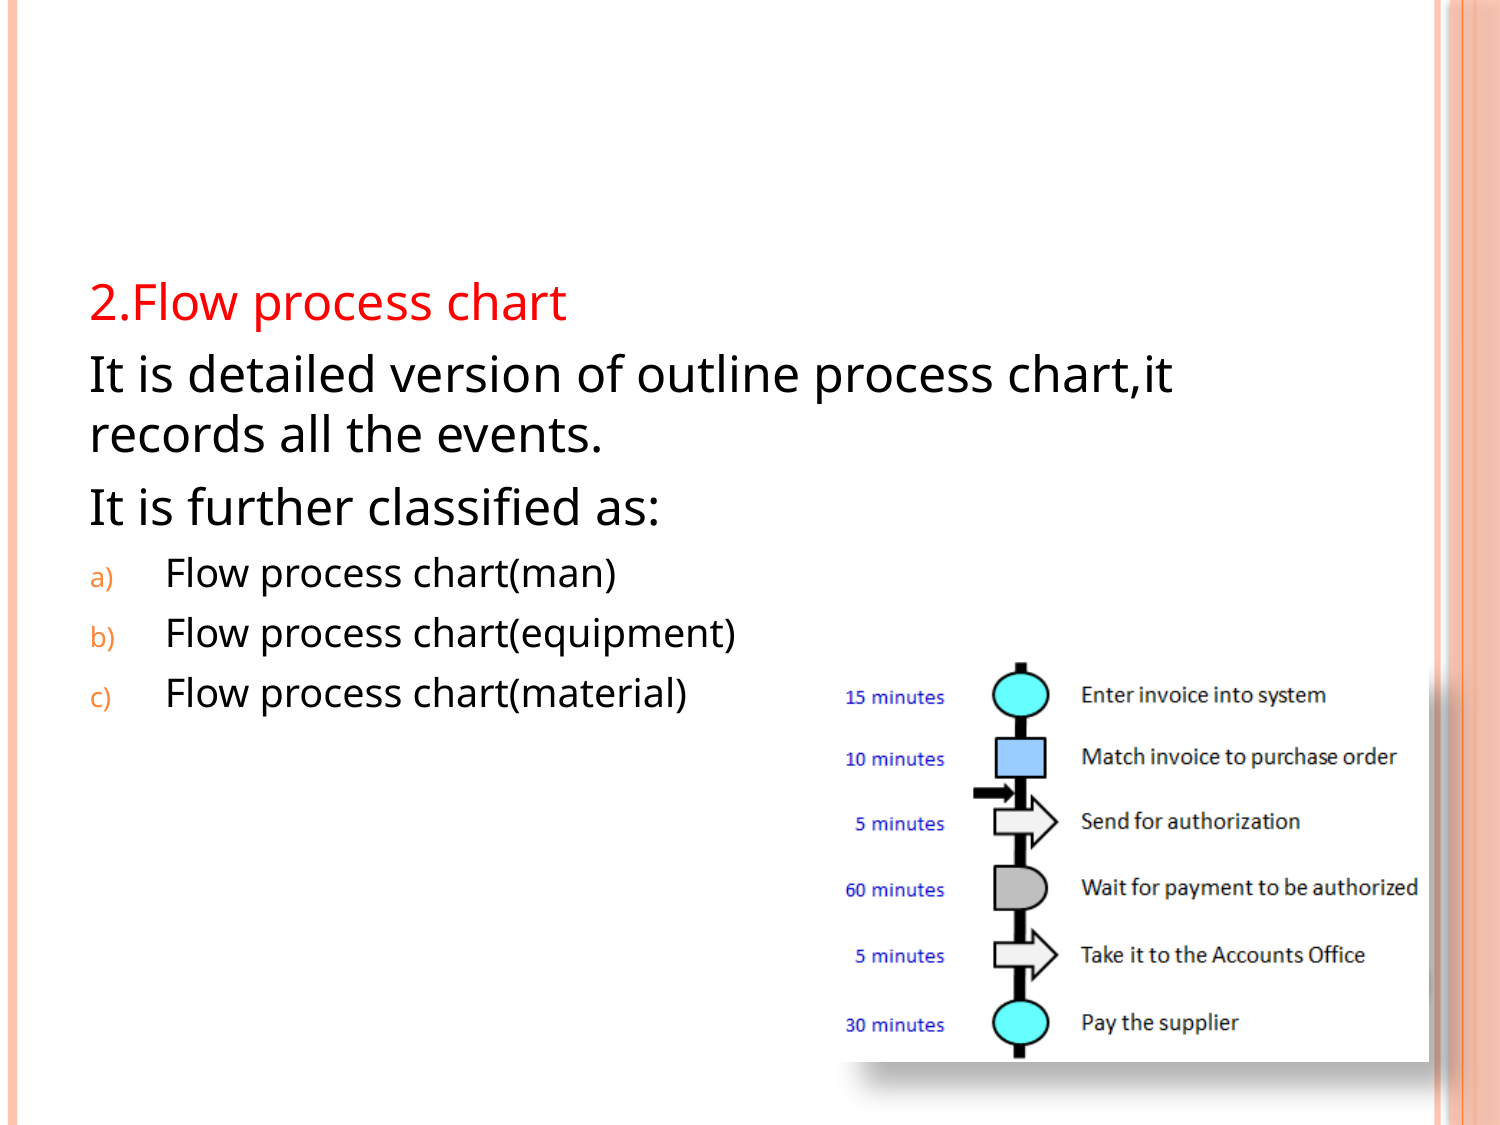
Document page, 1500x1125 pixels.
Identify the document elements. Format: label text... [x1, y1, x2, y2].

picture [836, 661, 1429, 1063]
list 2.Flow process chart It is detailed version of outline process chart,it records all the events. It is further classified as: Flow process chart(man) Flow process chart(equipment) Flow process chart(material) [75, 262, 1300, 1062]
